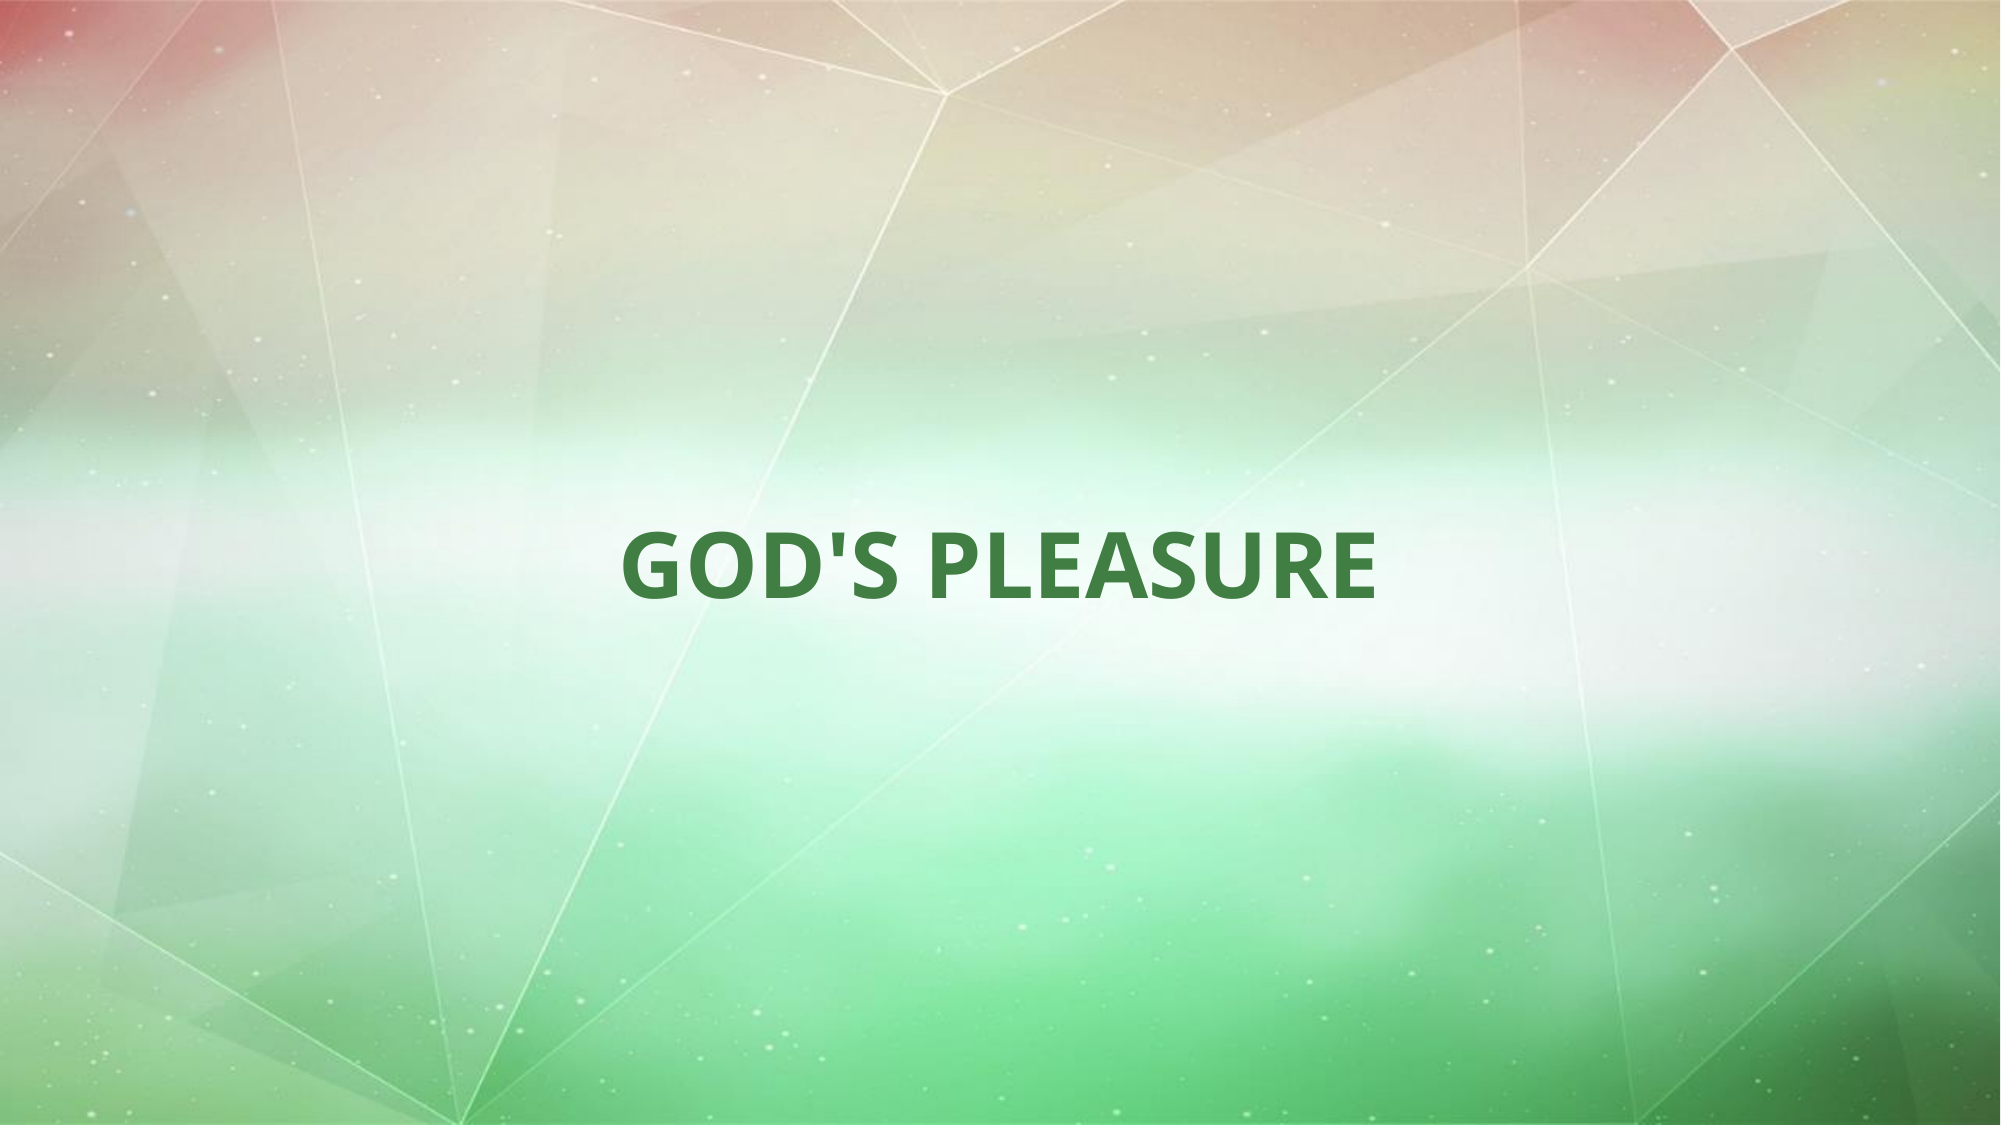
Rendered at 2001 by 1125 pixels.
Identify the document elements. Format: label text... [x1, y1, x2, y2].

picture [0, 0, 2001, 1125]
text_box GOD'S PLEASURE [0, 499, 2000, 624]
